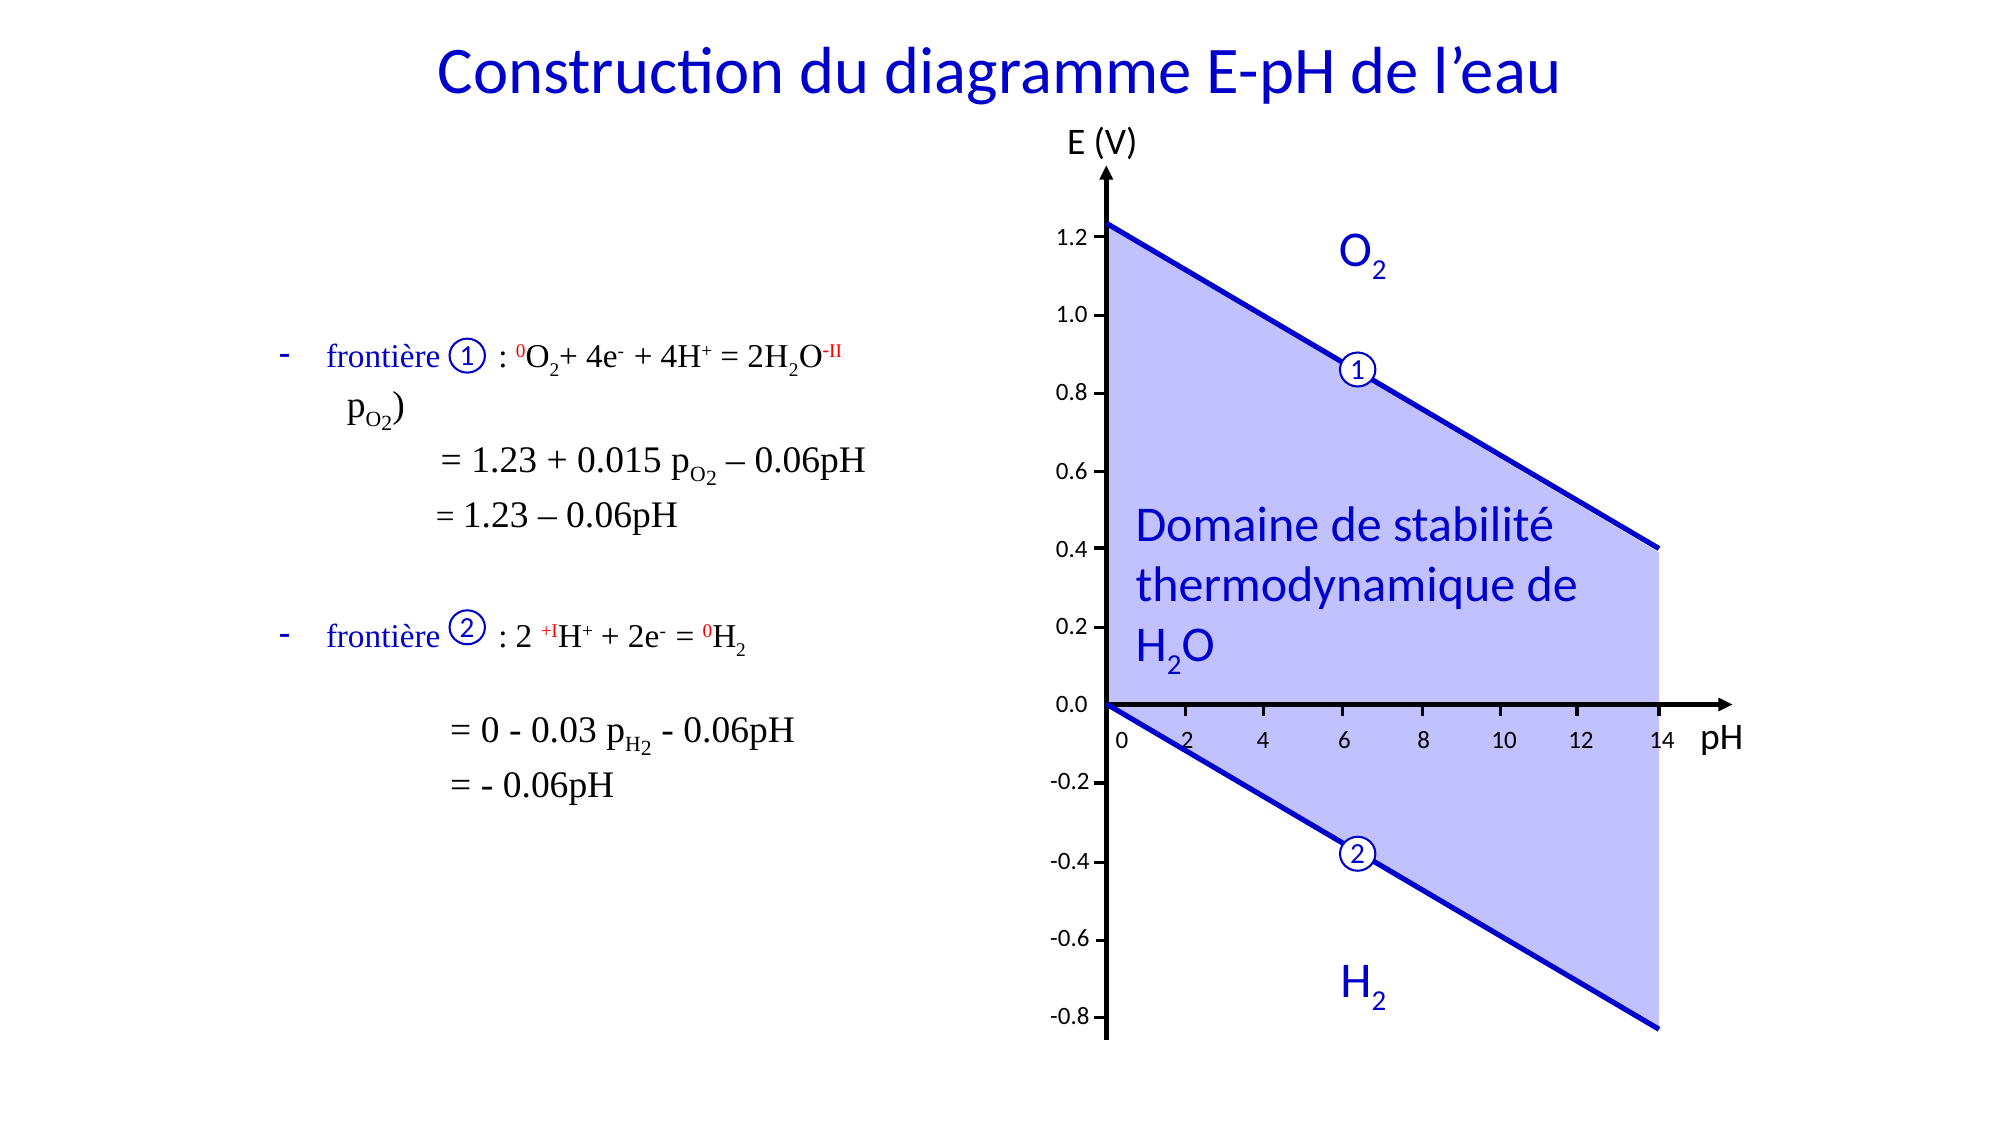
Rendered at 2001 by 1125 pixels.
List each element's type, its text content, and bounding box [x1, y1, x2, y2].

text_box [1094, 165, 1107, 1040]
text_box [444, 328, 540, 380]
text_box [1106, 703, 1660, 1030]
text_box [1432, 223, 1660, 549]
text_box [444, 600, 540, 652]
text_box E (V) [1052, 114, 1190, 170]
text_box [1324, 209, 1432, 1016]
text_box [1035, 213, 1733, 1059]
text_box Construction du diagramme E-pH de l’eau [249, 19, 1750, 114]
text_box pH [1733, 704, 1762, 765]
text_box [1106, 223, 1324, 549]
